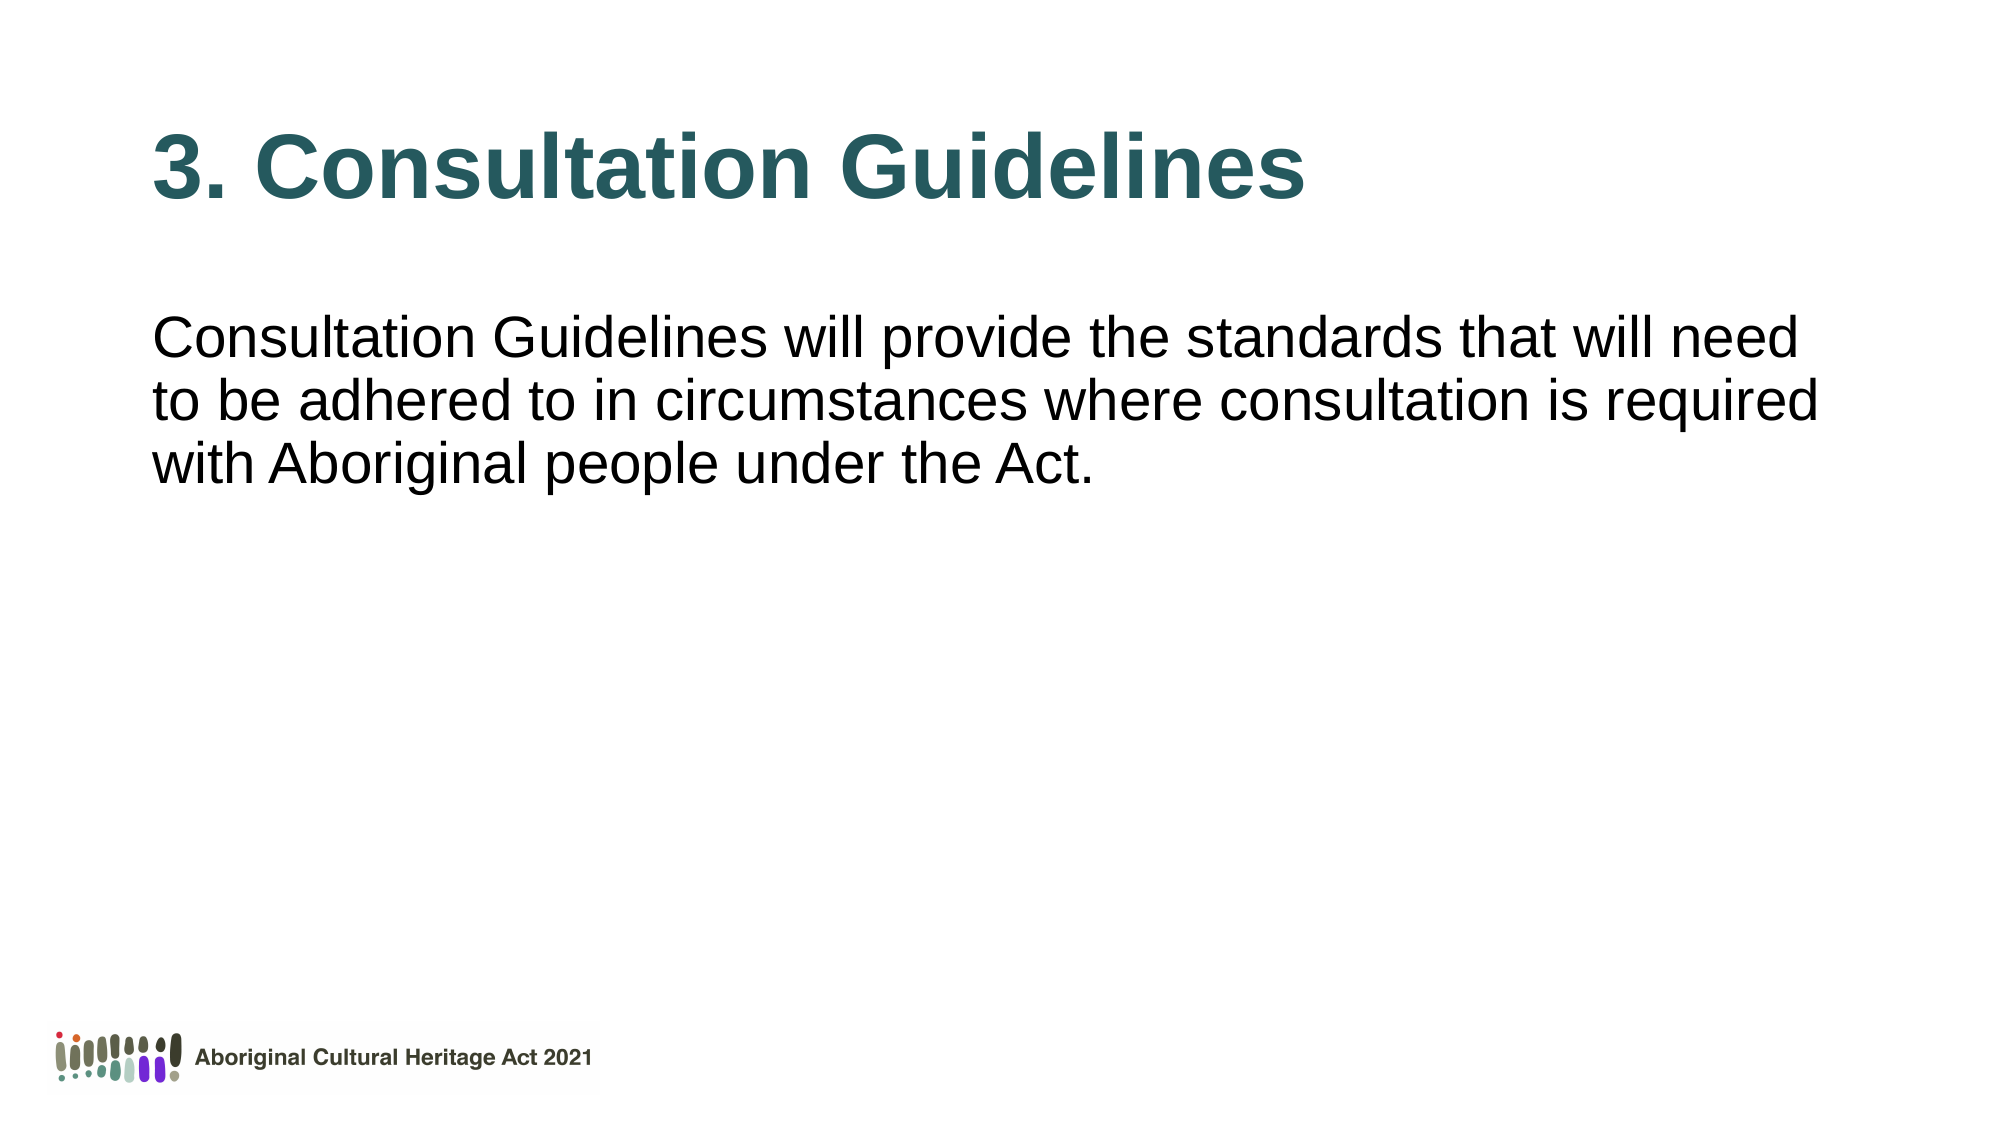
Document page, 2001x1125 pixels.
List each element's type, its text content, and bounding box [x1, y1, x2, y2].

picture [47, 1021, 600, 1095]
list Consultation Guidelines will provide the standards that will need to be adhered to in circumstances where consultation is required with Aboriginal people under the Act. [137, 299, 1863, 946]
title 3. Consultation Guidelines [137, 59, 1863, 278]
